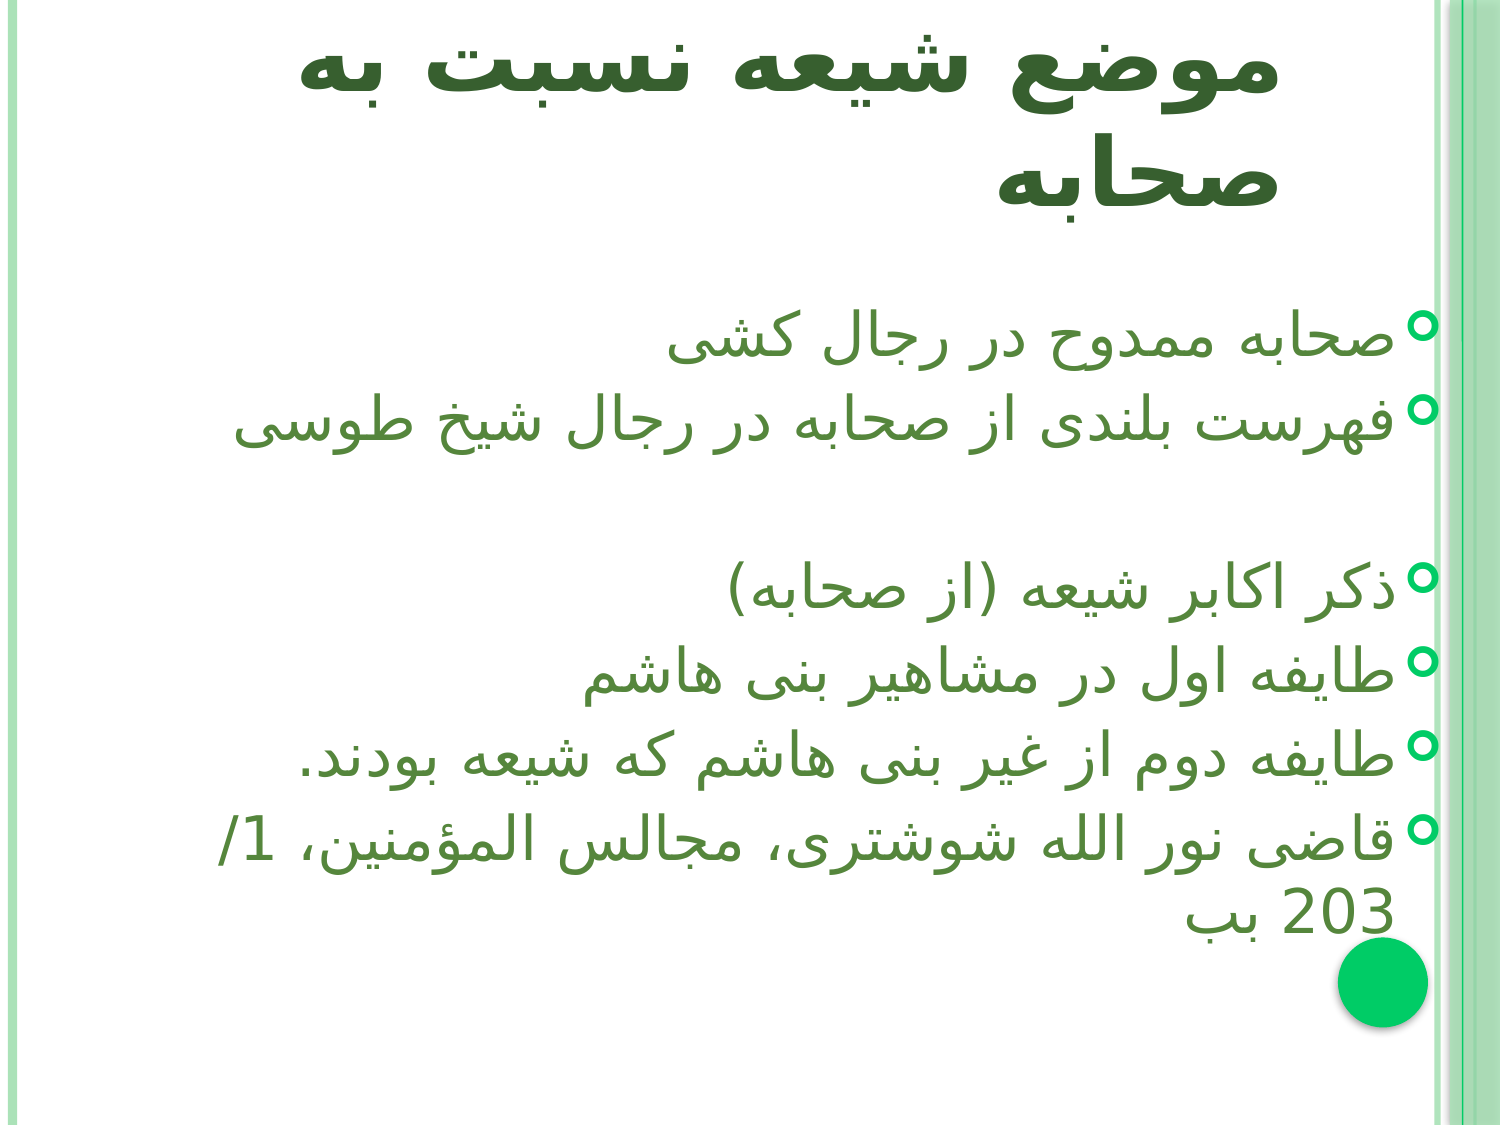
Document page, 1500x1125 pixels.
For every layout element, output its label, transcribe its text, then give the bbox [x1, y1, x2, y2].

title موضع شيعه نسبت به صحابه [75, 45, 1300, 233]
list صحابه ممدوح در رجال کشی فهرست بلندی از صحابه در رجال شيخ طوسی ذکر اکابر شيعه (از صحابه) طايفه اول در مشاهير بنی هاشم طايفه دوم از غير بنی هاشم که شيعه بودند. قاضی نور الله شوشتری، مجالس المؤمنين، 1/ 203 بب [174, 287, 1450, 963]
